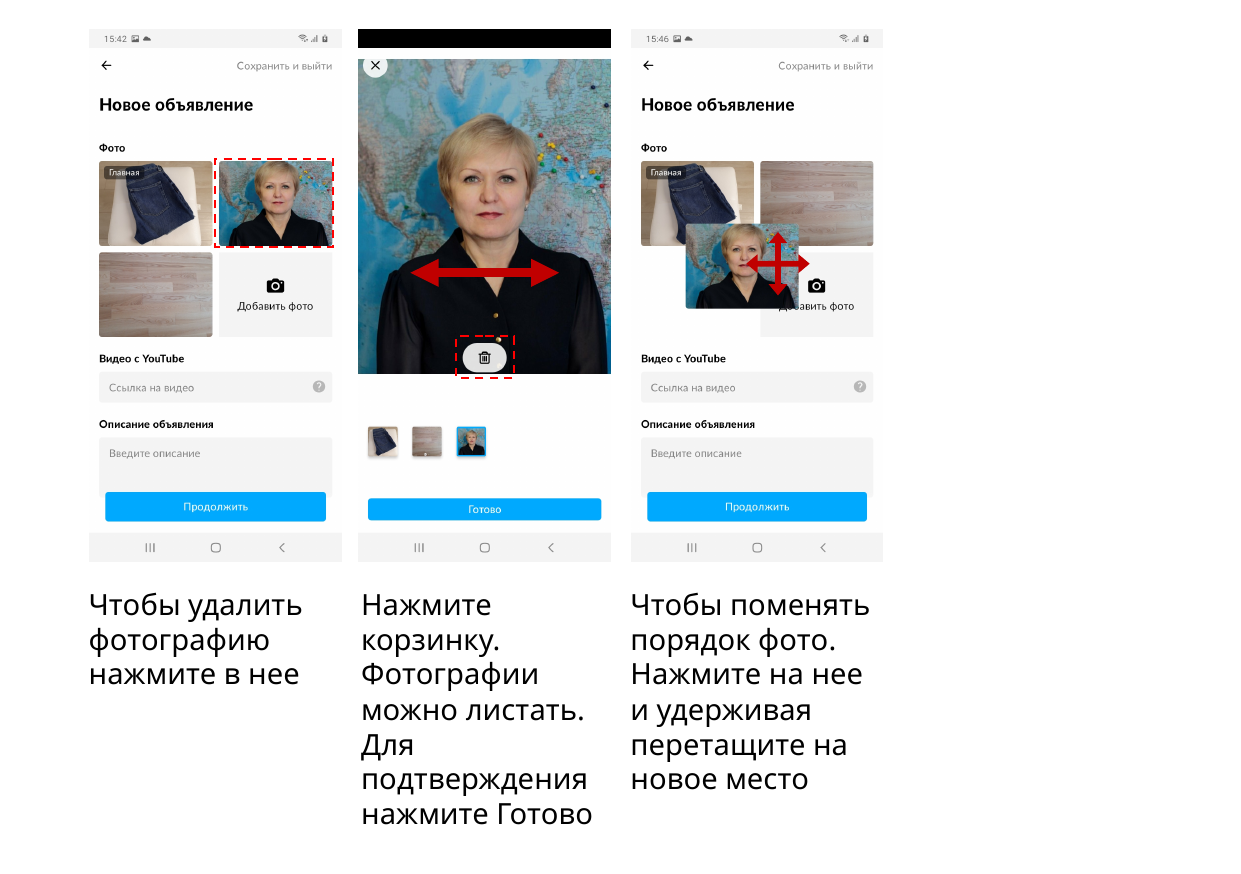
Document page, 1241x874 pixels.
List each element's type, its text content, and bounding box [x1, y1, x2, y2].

picture [358, 29, 611, 562]
text_box Чтобы удалить фотографию нажмите в нее [88, 578, 333, 680]
picture [631, 29, 884, 562]
text_box Чтобы поменять порядок фото. Нажмите на нее и удерживая перетащите на новое место [630, 578, 883, 706]
picture [89, 29, 342, 562]
text_box Нажмите корзинку. Фотографии можно листать. Для подтверждения нажмите Готово [361, 578, 610, 777]
